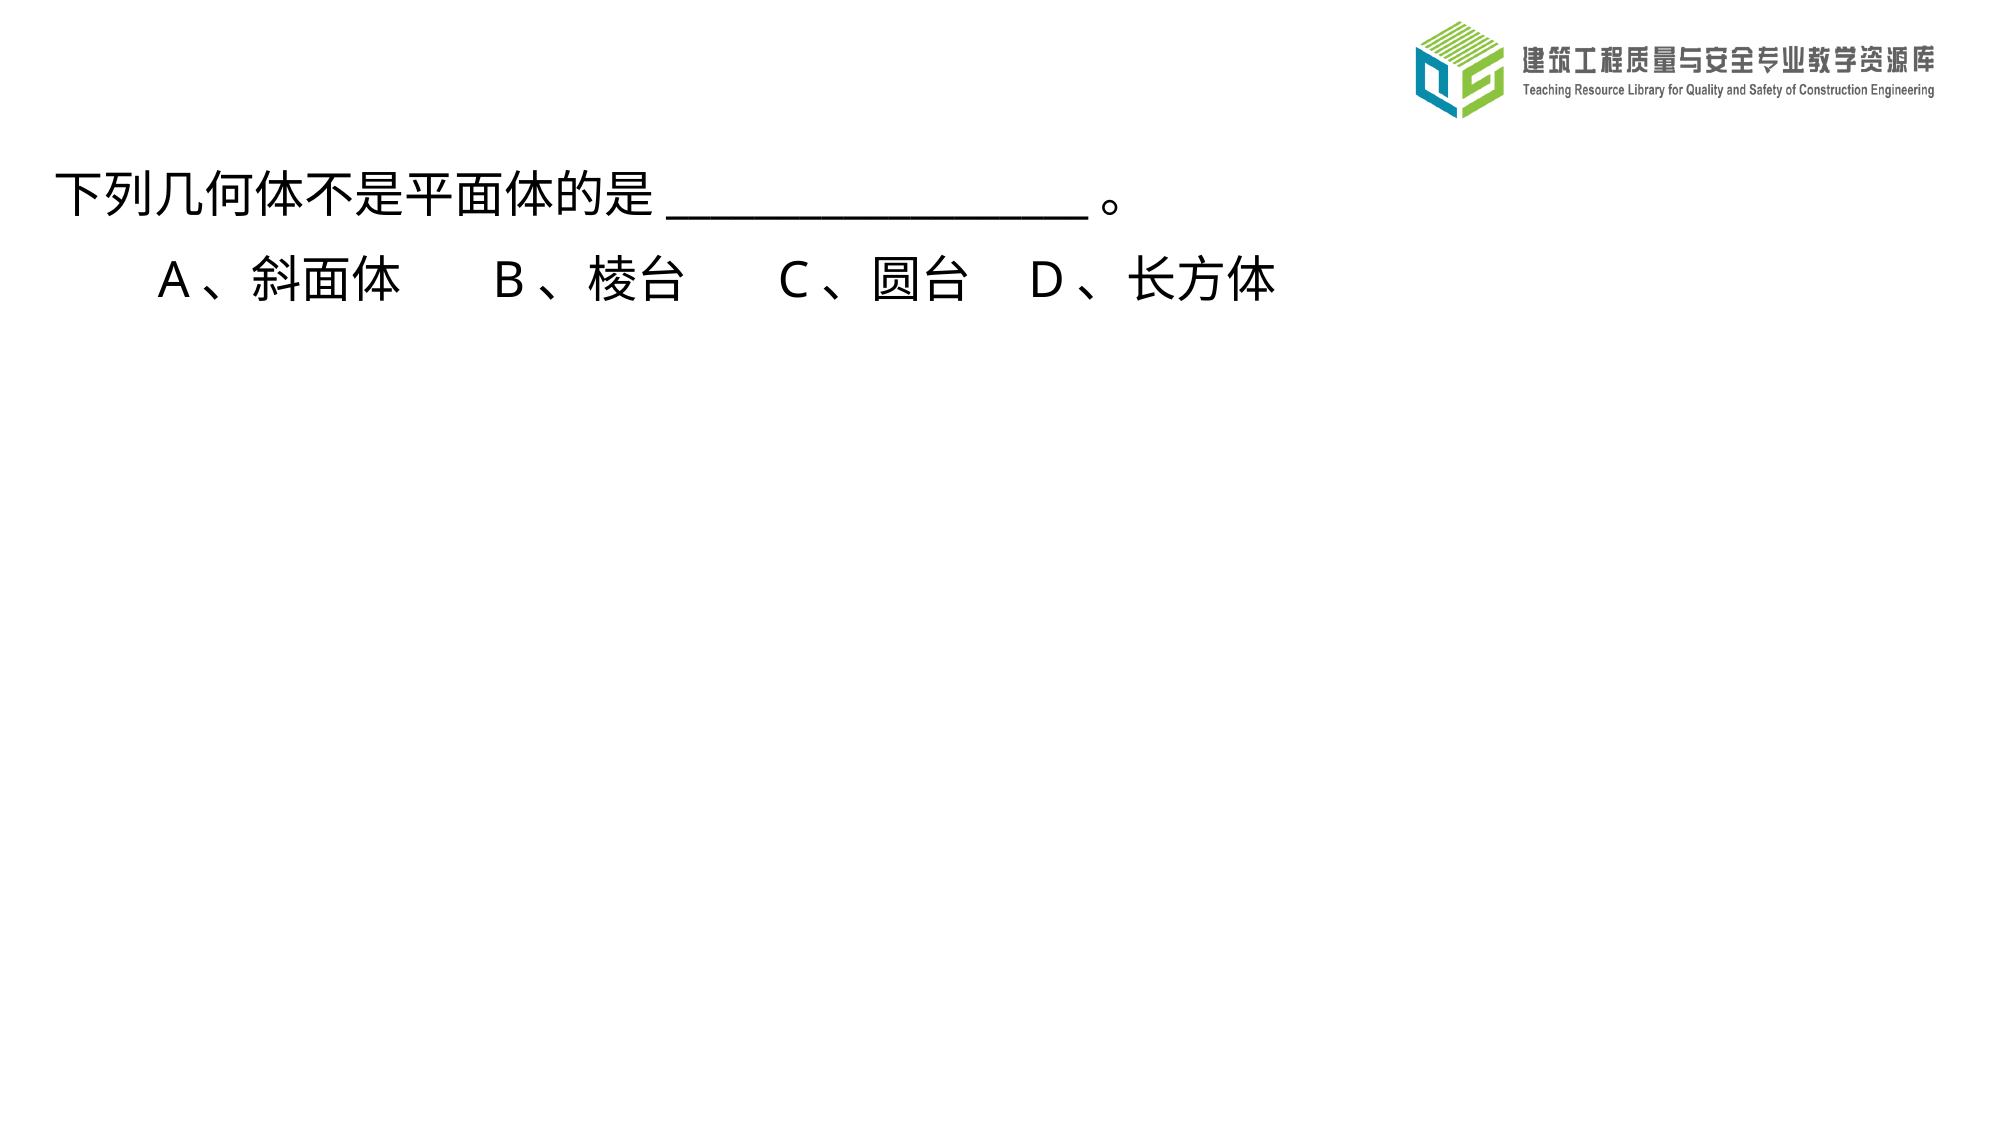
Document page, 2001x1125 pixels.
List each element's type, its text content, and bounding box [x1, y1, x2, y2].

text_box 下列几何体不是平面体的是___________________。 A、斜面体 B、棱台 C、圆台 D、长方体 [39, 154, 1955, 315]
picture [1410, 16, 1939, 121]
